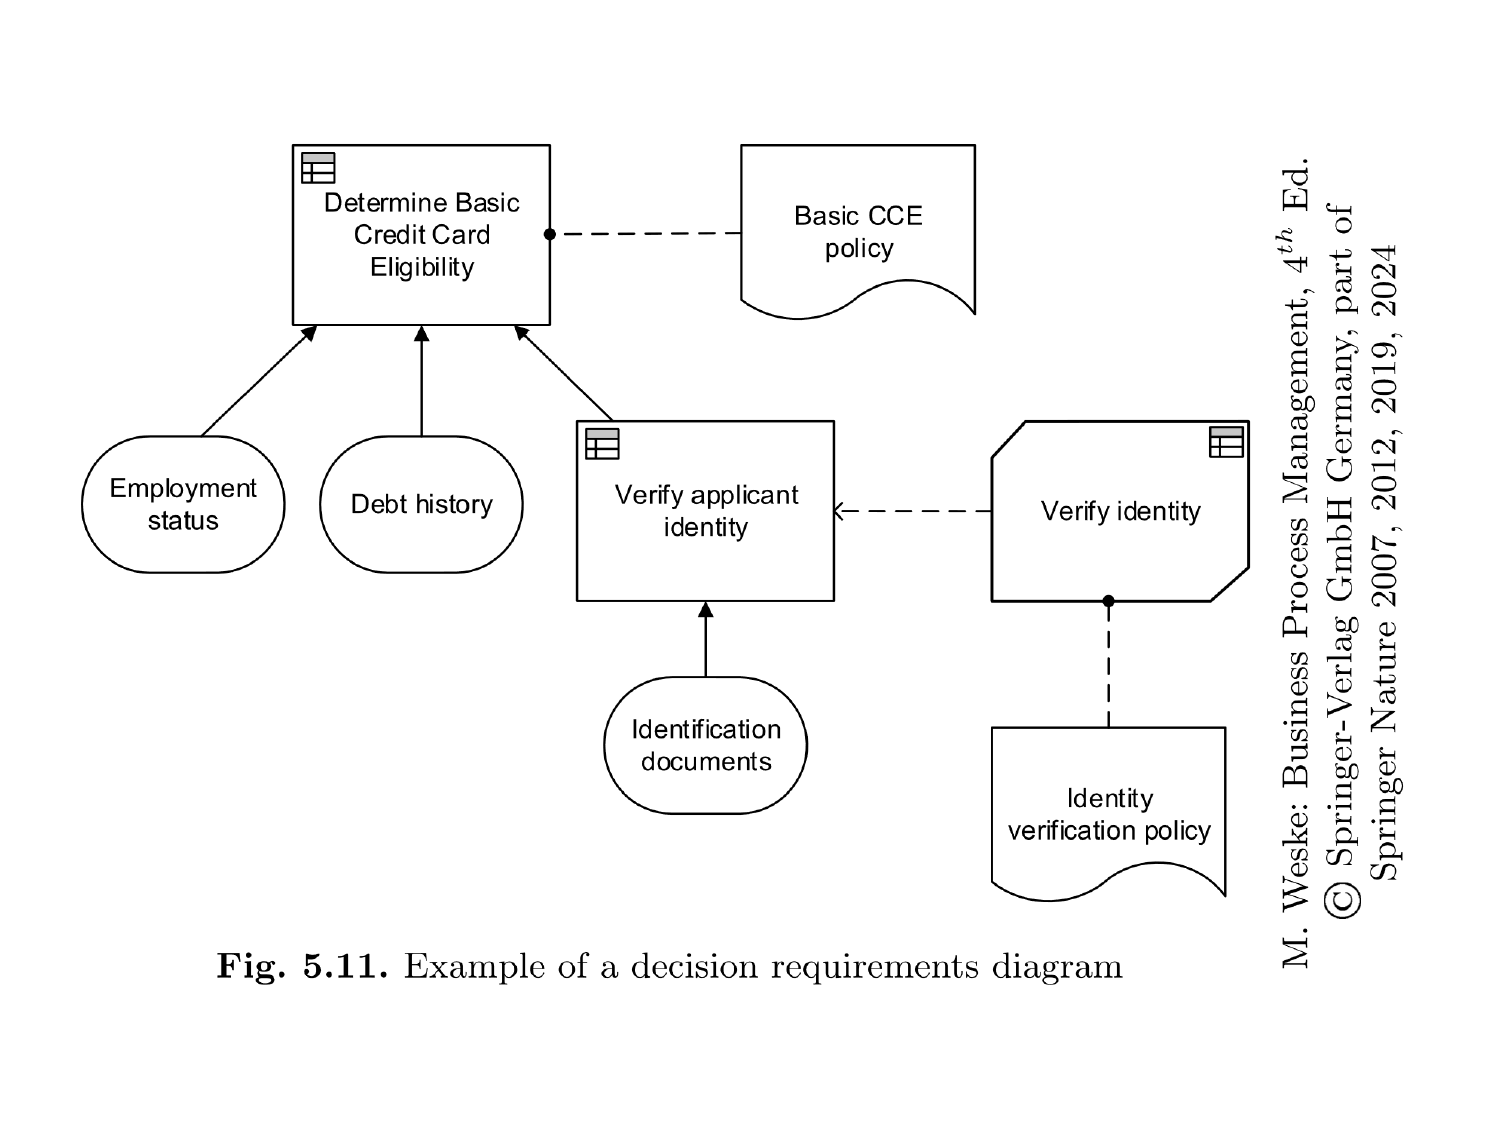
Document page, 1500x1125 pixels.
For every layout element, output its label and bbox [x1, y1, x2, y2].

picture [74, 104, 1425, 1021]
